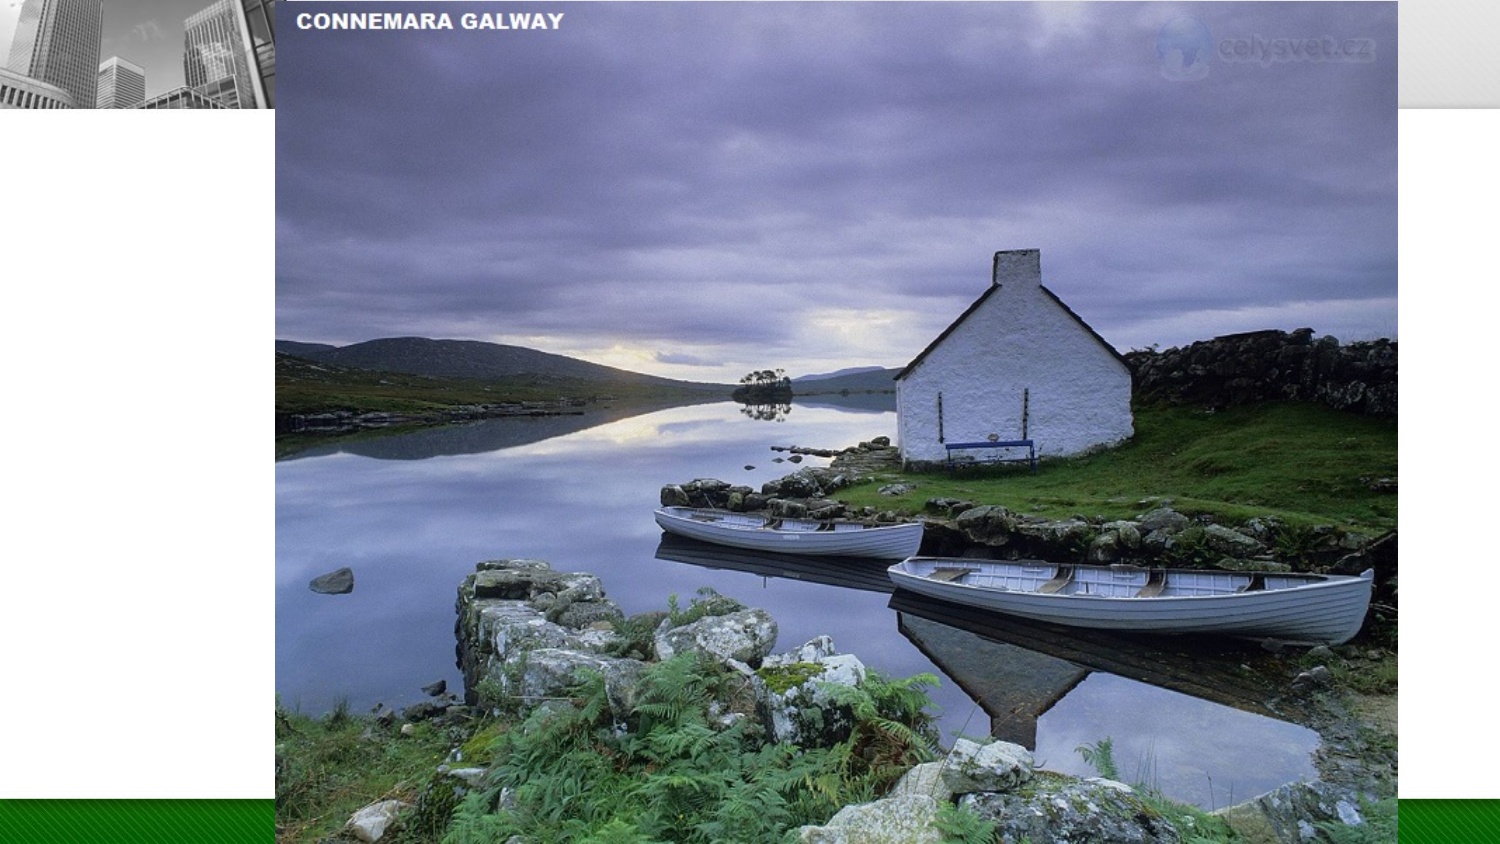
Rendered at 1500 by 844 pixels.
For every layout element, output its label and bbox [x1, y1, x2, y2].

list [274, 1, 1398, 844]
picture [0, 0, 1500, 844]
